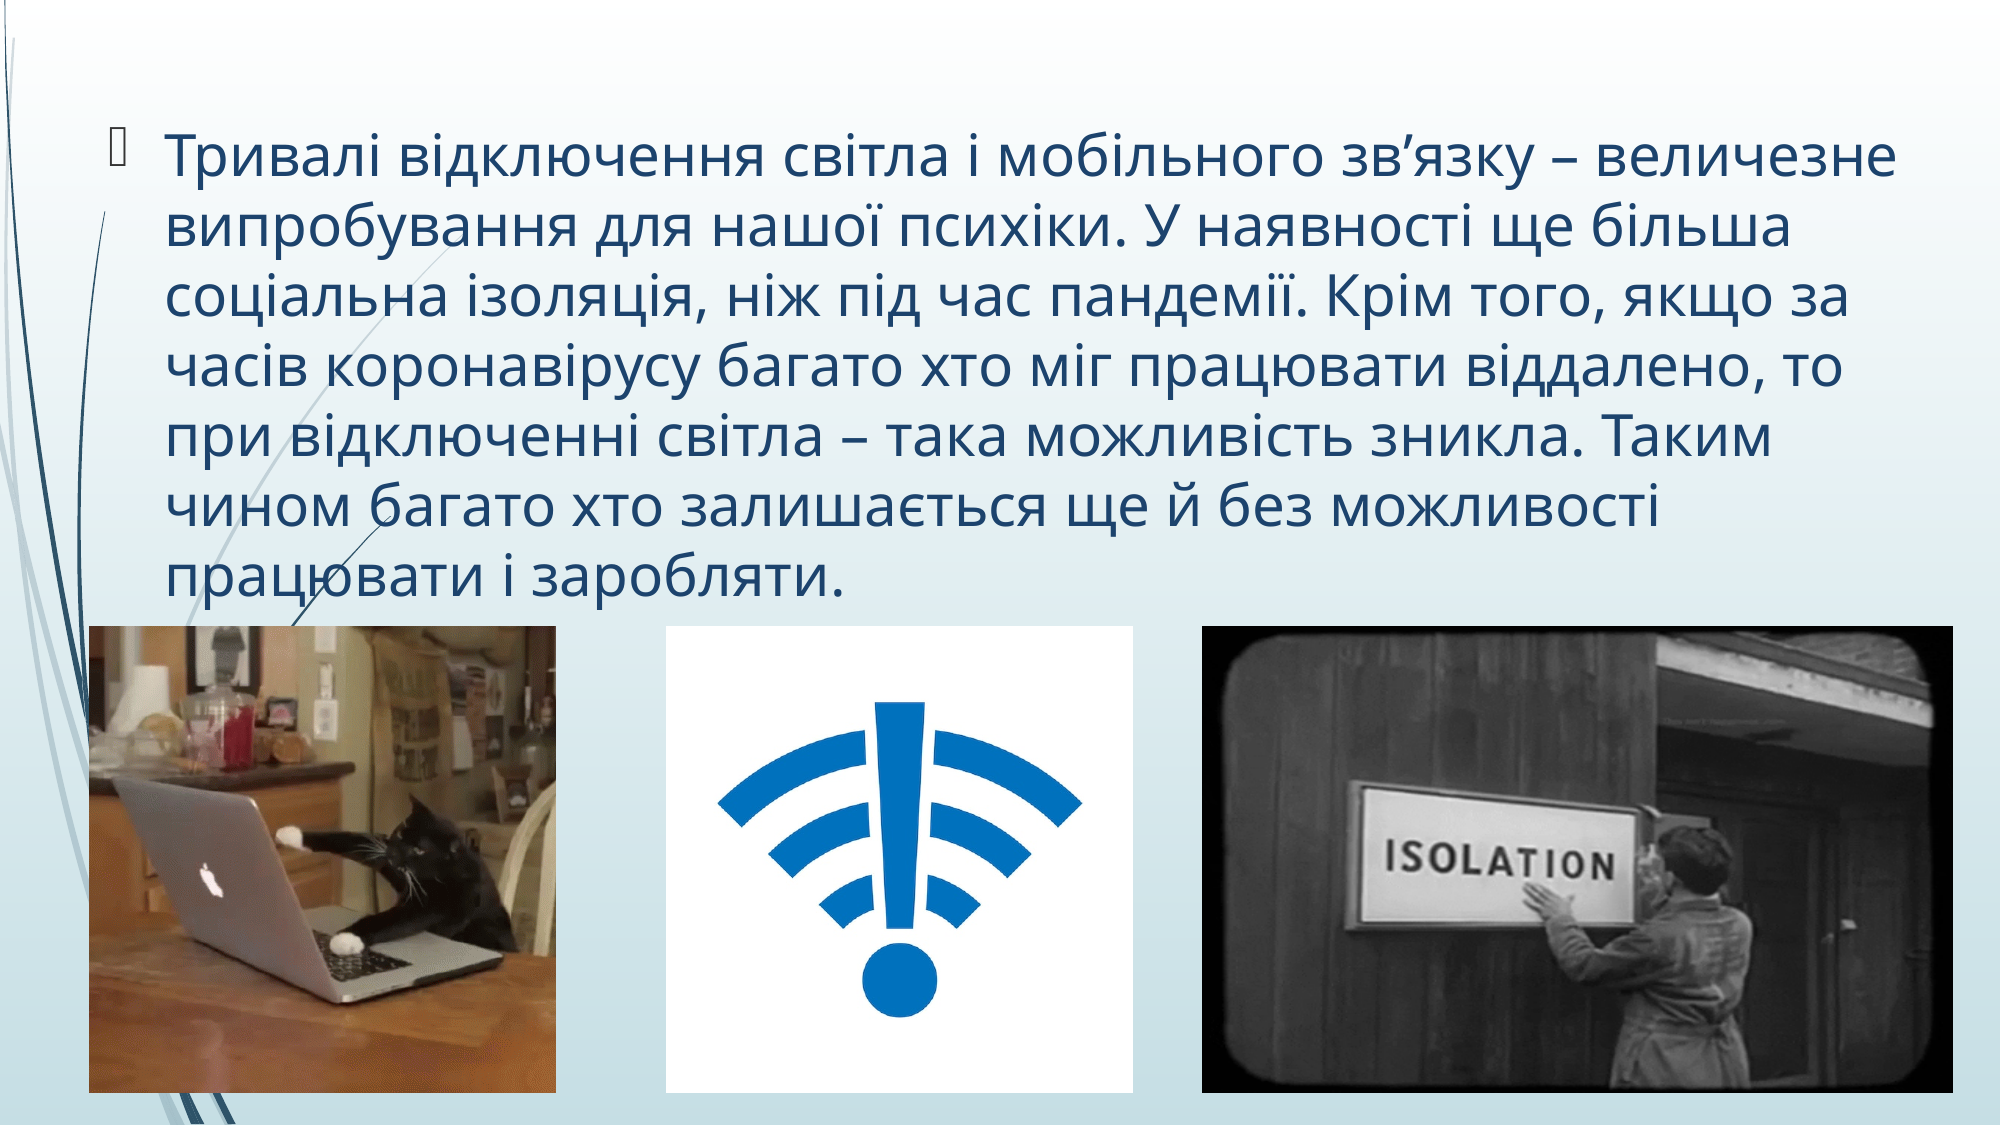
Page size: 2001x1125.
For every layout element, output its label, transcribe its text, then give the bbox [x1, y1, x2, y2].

picture [1202, 626, 1953, 1093]
picture [665, 626, 1133, 1093]
picture [88, 626, 556, 1093]
list Тривалі відключення світла і мобільного зв’язку – величезне випробування для нашої психіки. У наявності ще більша соціальна ізоляція, ніж під час пандемії. Крім того, якщо за часів коронавірусу багато хто міг працювати віддалено, то при відключенні світла – така можливість зникла. Таким чином багато хто залишається ще й без можливості працювати і заробляти. [93, 110, 1953, 731]
